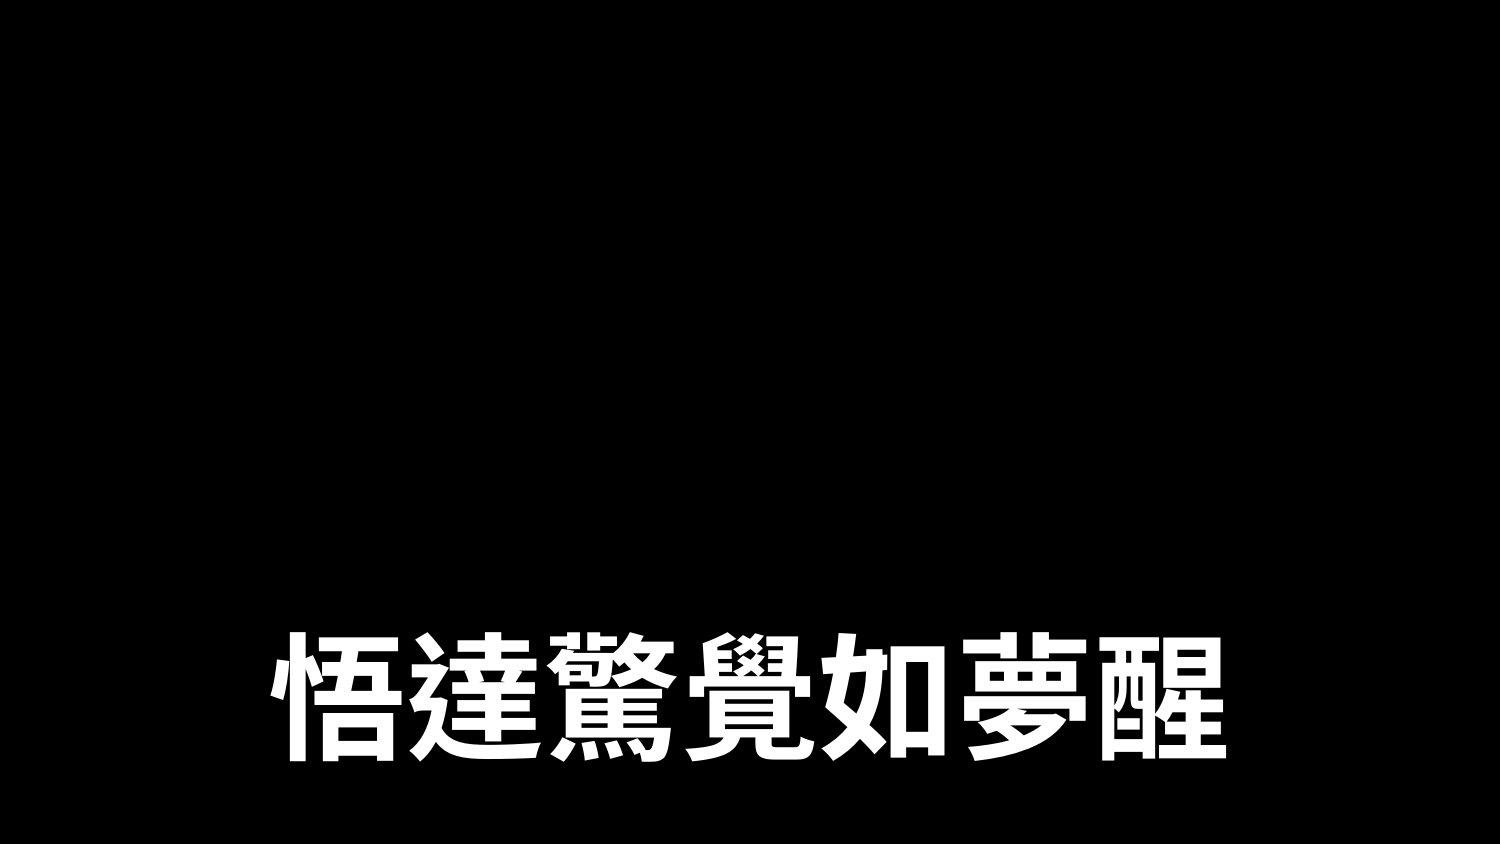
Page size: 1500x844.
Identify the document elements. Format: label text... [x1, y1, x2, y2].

title 悟達驚覺如夢醒 [75, 623, 1425, 765]
